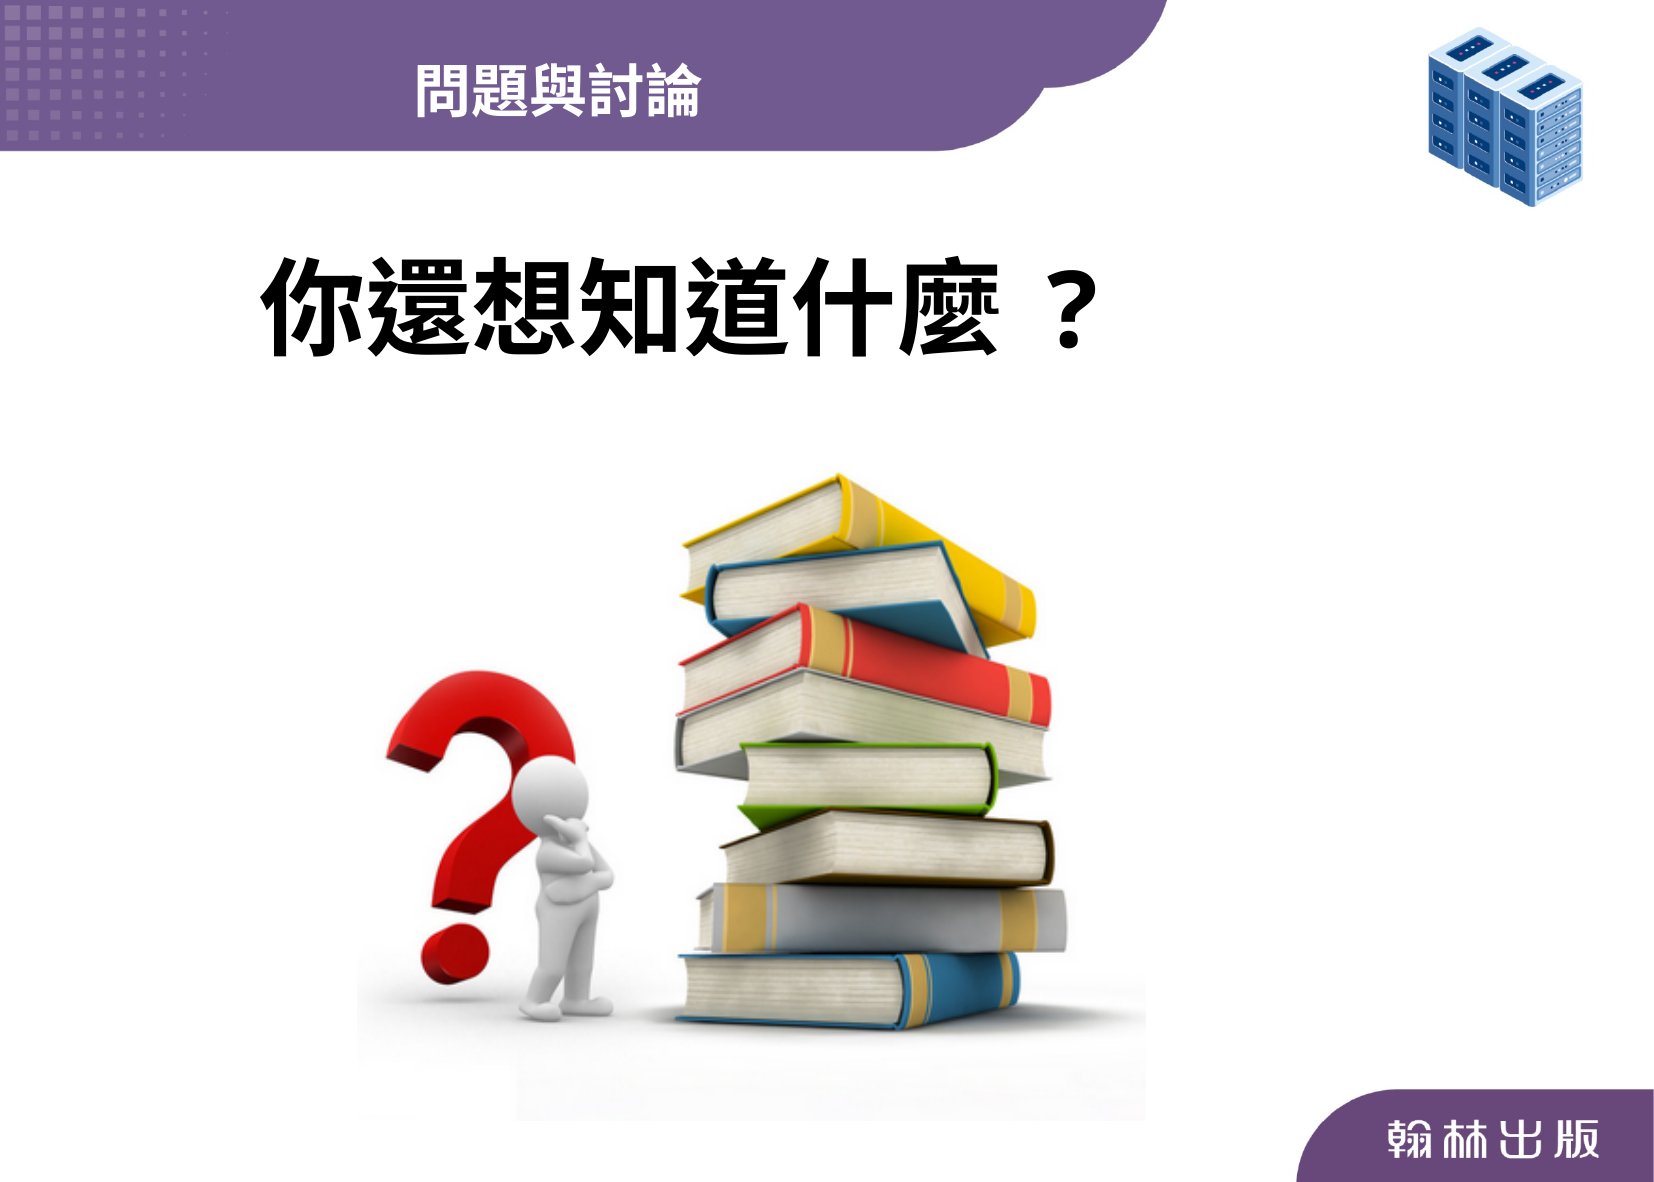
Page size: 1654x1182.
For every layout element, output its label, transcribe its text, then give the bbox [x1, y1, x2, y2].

picture [0, 0, 1654, 1182]
text_box 你還想知道什麼? [244, 126, 1297, 377]
text_box 問題與討論 [206, 0, 910, 171]
